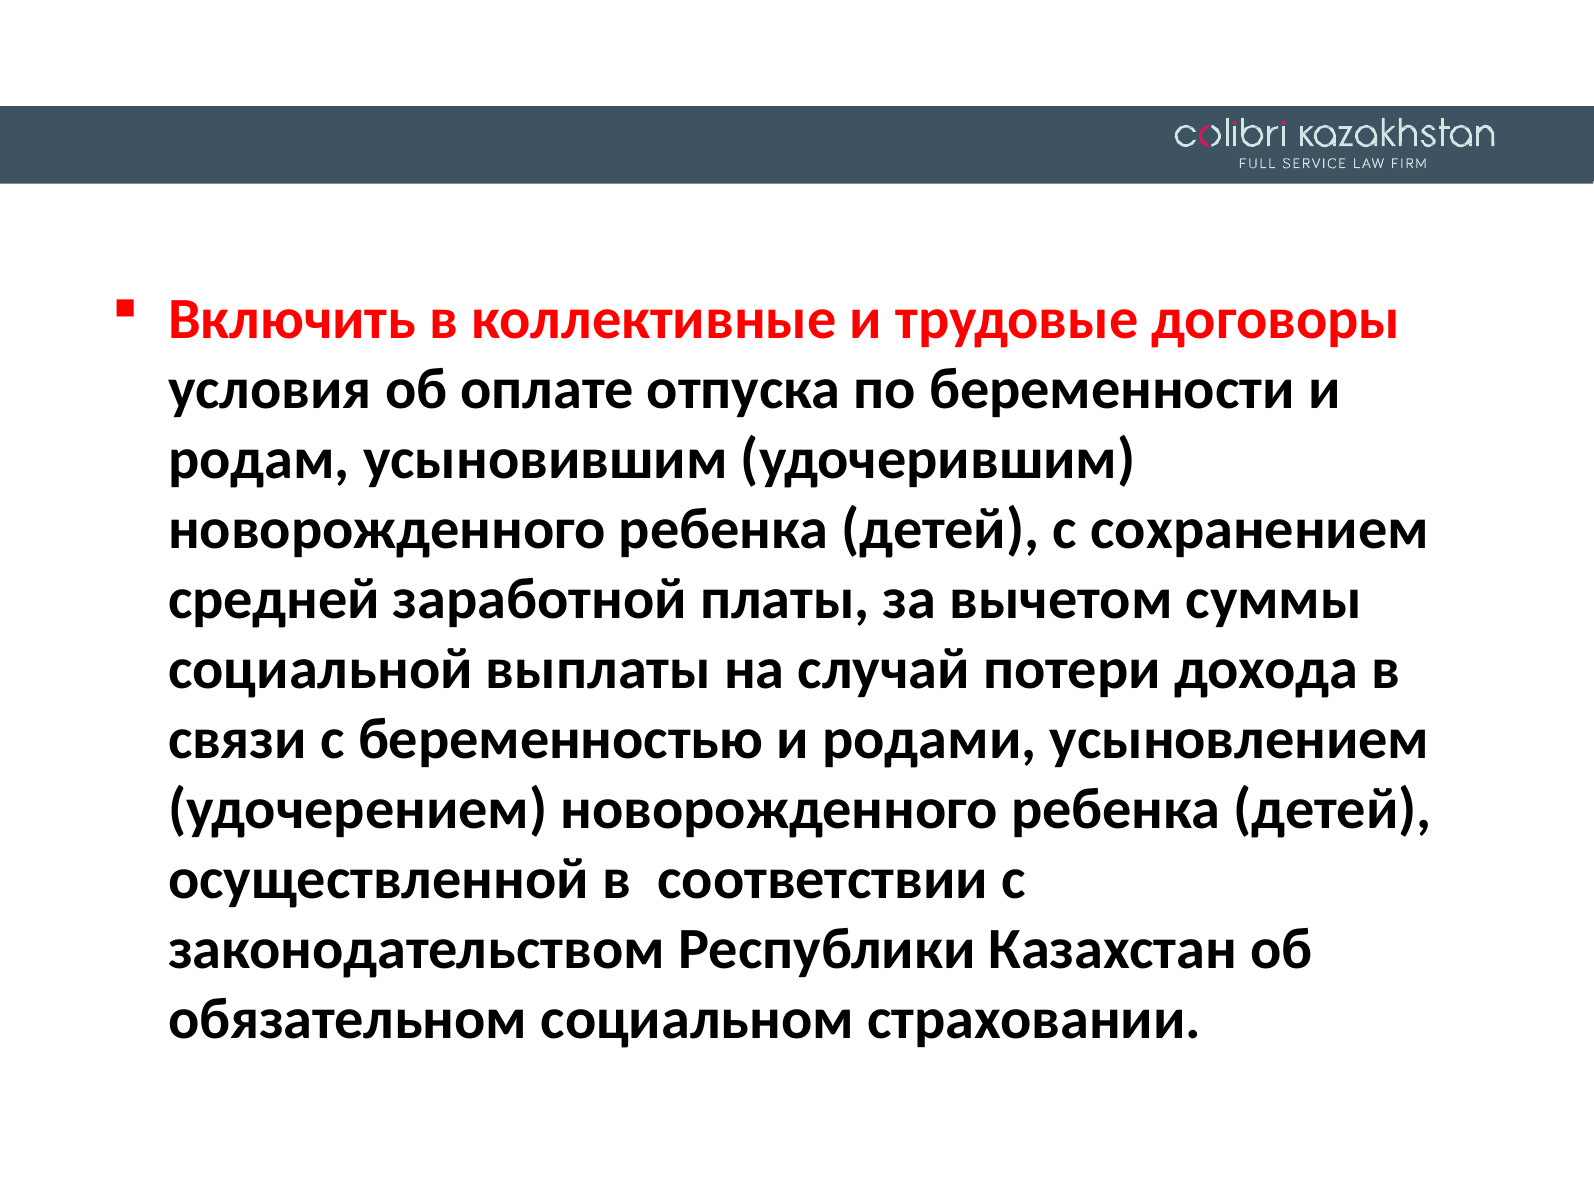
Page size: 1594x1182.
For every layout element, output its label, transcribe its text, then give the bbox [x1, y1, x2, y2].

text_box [0, 108, 1594, 184]
list Включить в коллективные и трудовые договоры условия об оплате отпуска по беременности и родам, усыновившим (удочерившим) новорожденного ребенка (детей), с сохранением средней заработной платы, за вычетом суммы социальной выплаты на случай потери дохода в связи с беременностью и родами, усыновлением (удочерением) новорожденного ребенка (детей), осуществленной в соответствии с законодательством Республики Казахстан об обязательном социальном страховании. [111, 280, 1483, 1104]
